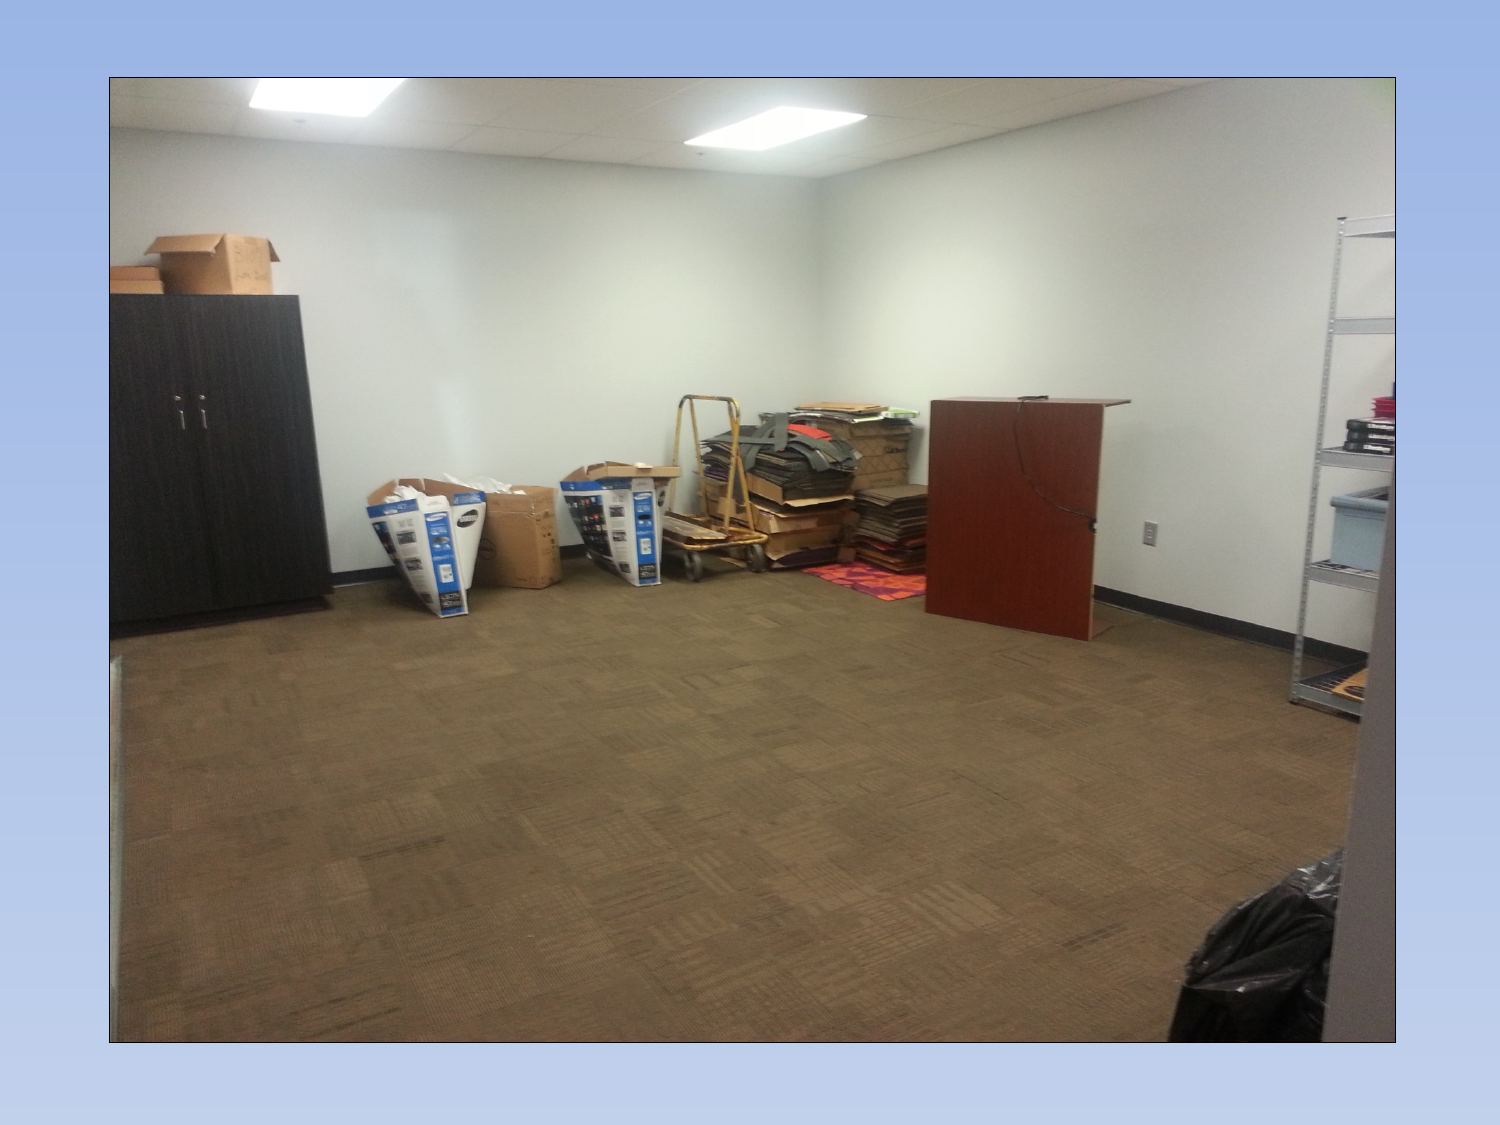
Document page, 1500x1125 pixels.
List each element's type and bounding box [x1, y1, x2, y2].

picture [109, 77, 1396, 1043]
